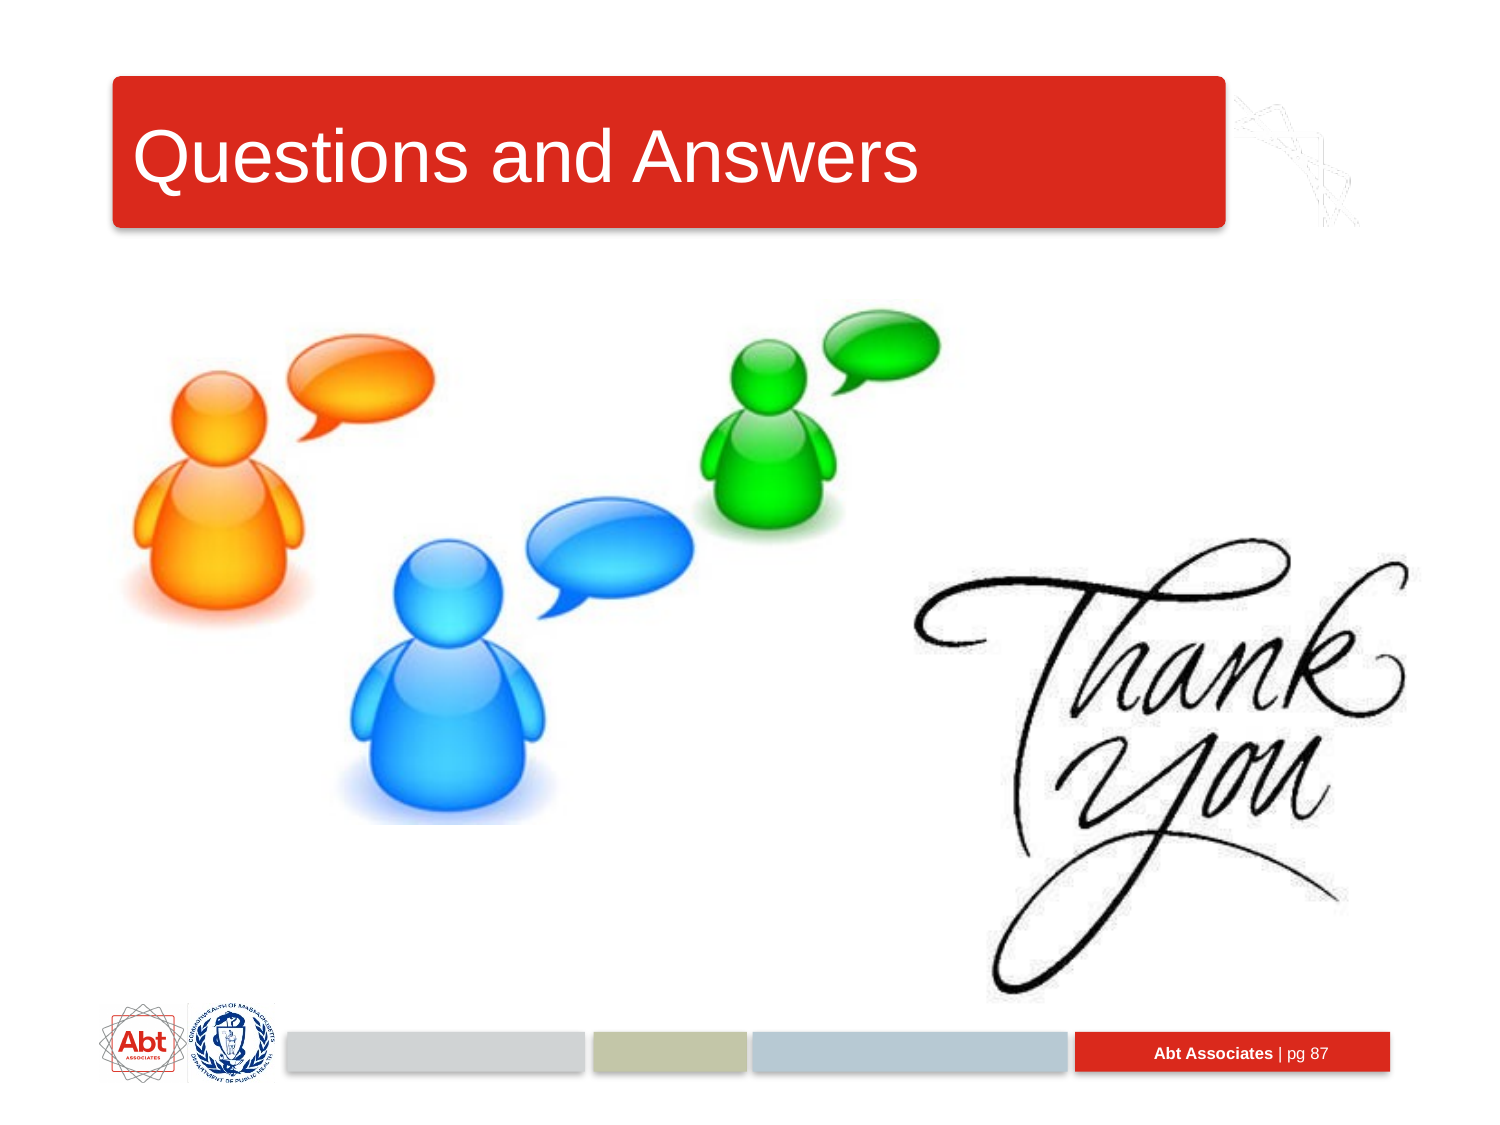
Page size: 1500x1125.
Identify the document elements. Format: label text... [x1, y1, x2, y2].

picture [99, 1003, 275, 1083]
title Questions and Answers [116, 77, 1224, 229]
picture [899, 524, 1426, 1009]
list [49, 299, 990, 826]
picture [1234, 77, 1385, 227]
